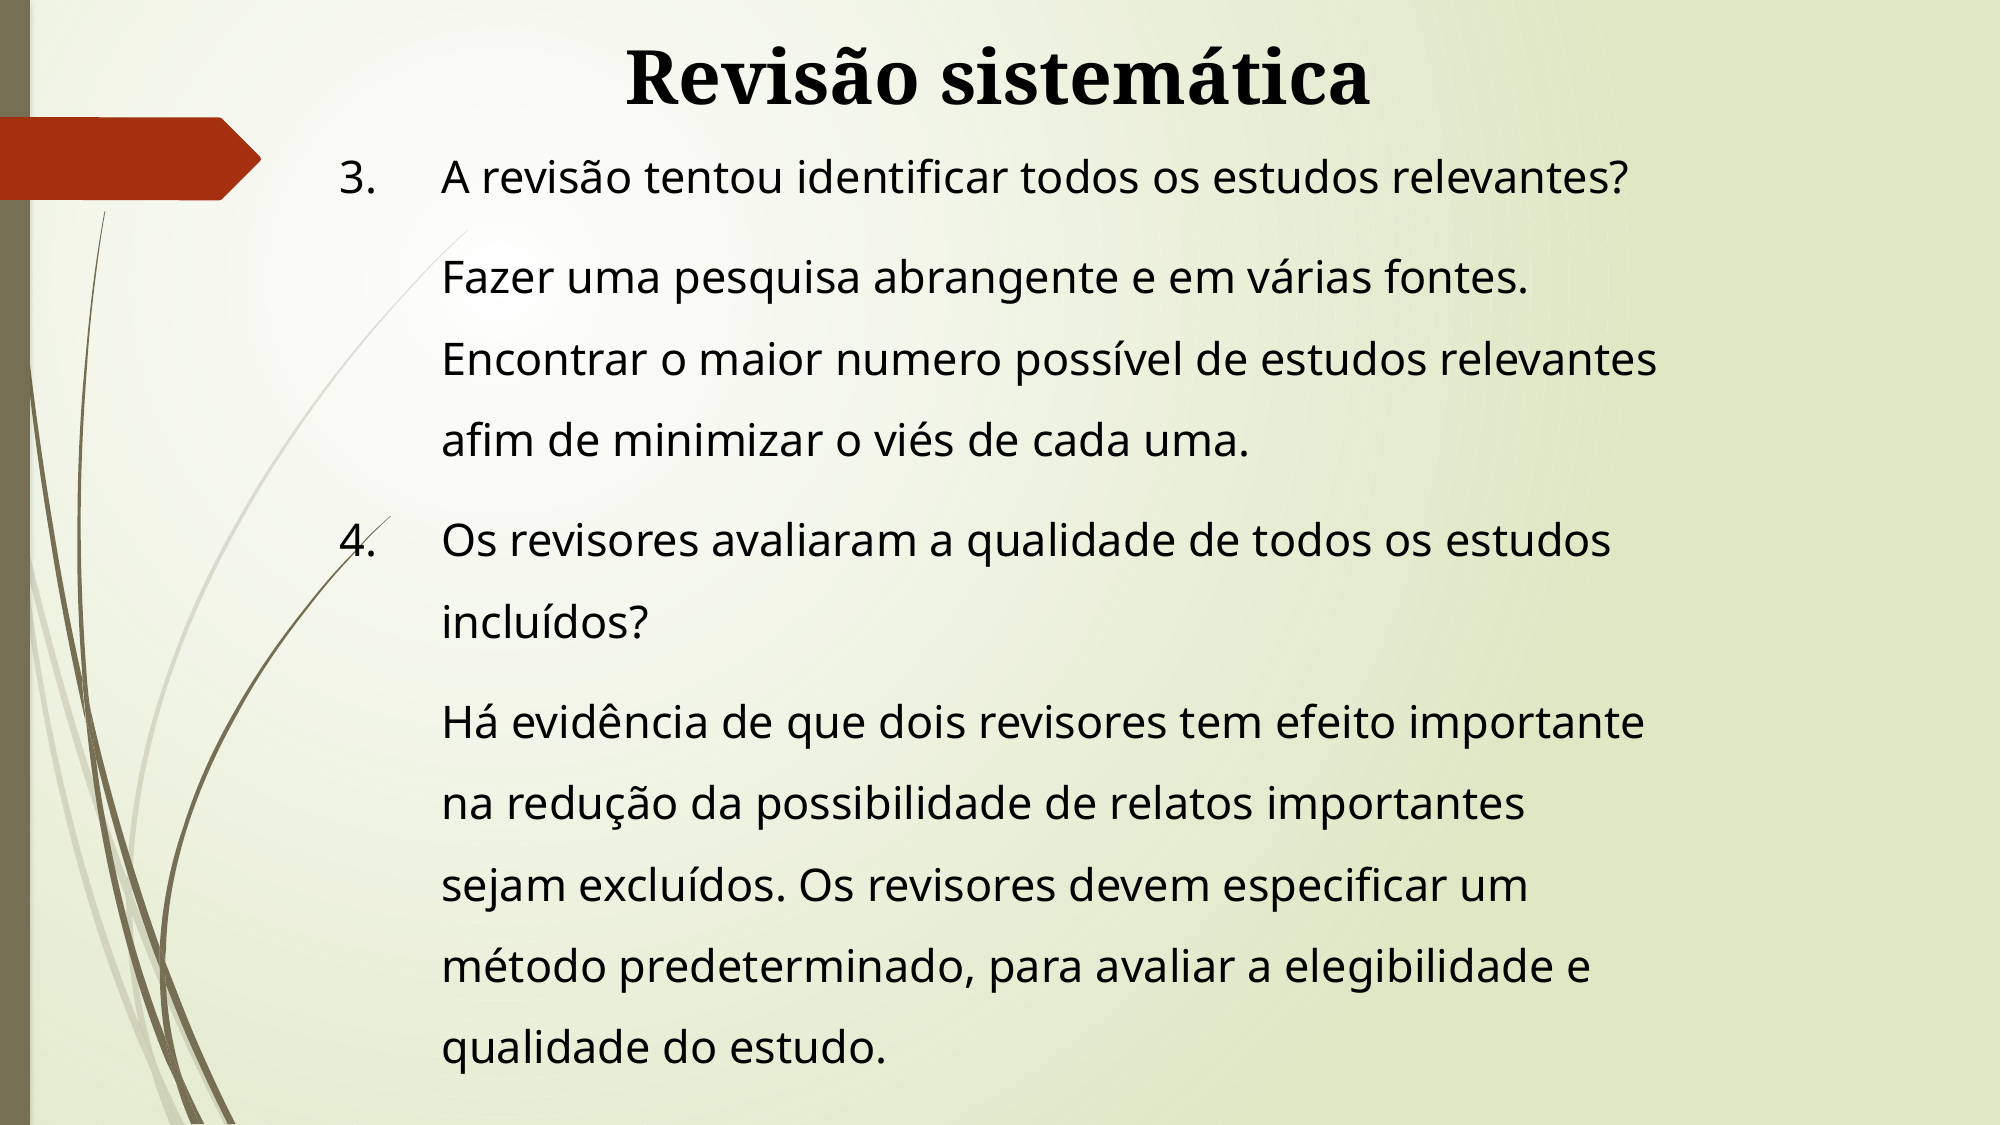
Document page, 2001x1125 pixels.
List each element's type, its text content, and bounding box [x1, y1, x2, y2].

title Revisão sistemática [324, 11, 1675, 113]
list 3. A revisão tentou identificar todos os estudos relevantes? Fazer uma pesquisa abrangente e em várias fontes. Encontrar o maior numero possível de estudos relevantes afim de minimizar o viés de cada uma. 4. Os revisores avaliaram a qualidade de todos os estudos incluídos? Há evidência de que dois revisores tem efeito importante na redução da possibilidade de relatos importantes sejam excluídos. Os revisores devem especificar um método predeterminado, para avaliar a elegibilidade e qualidade do estudo. [324, 113, 1675, 1094]
